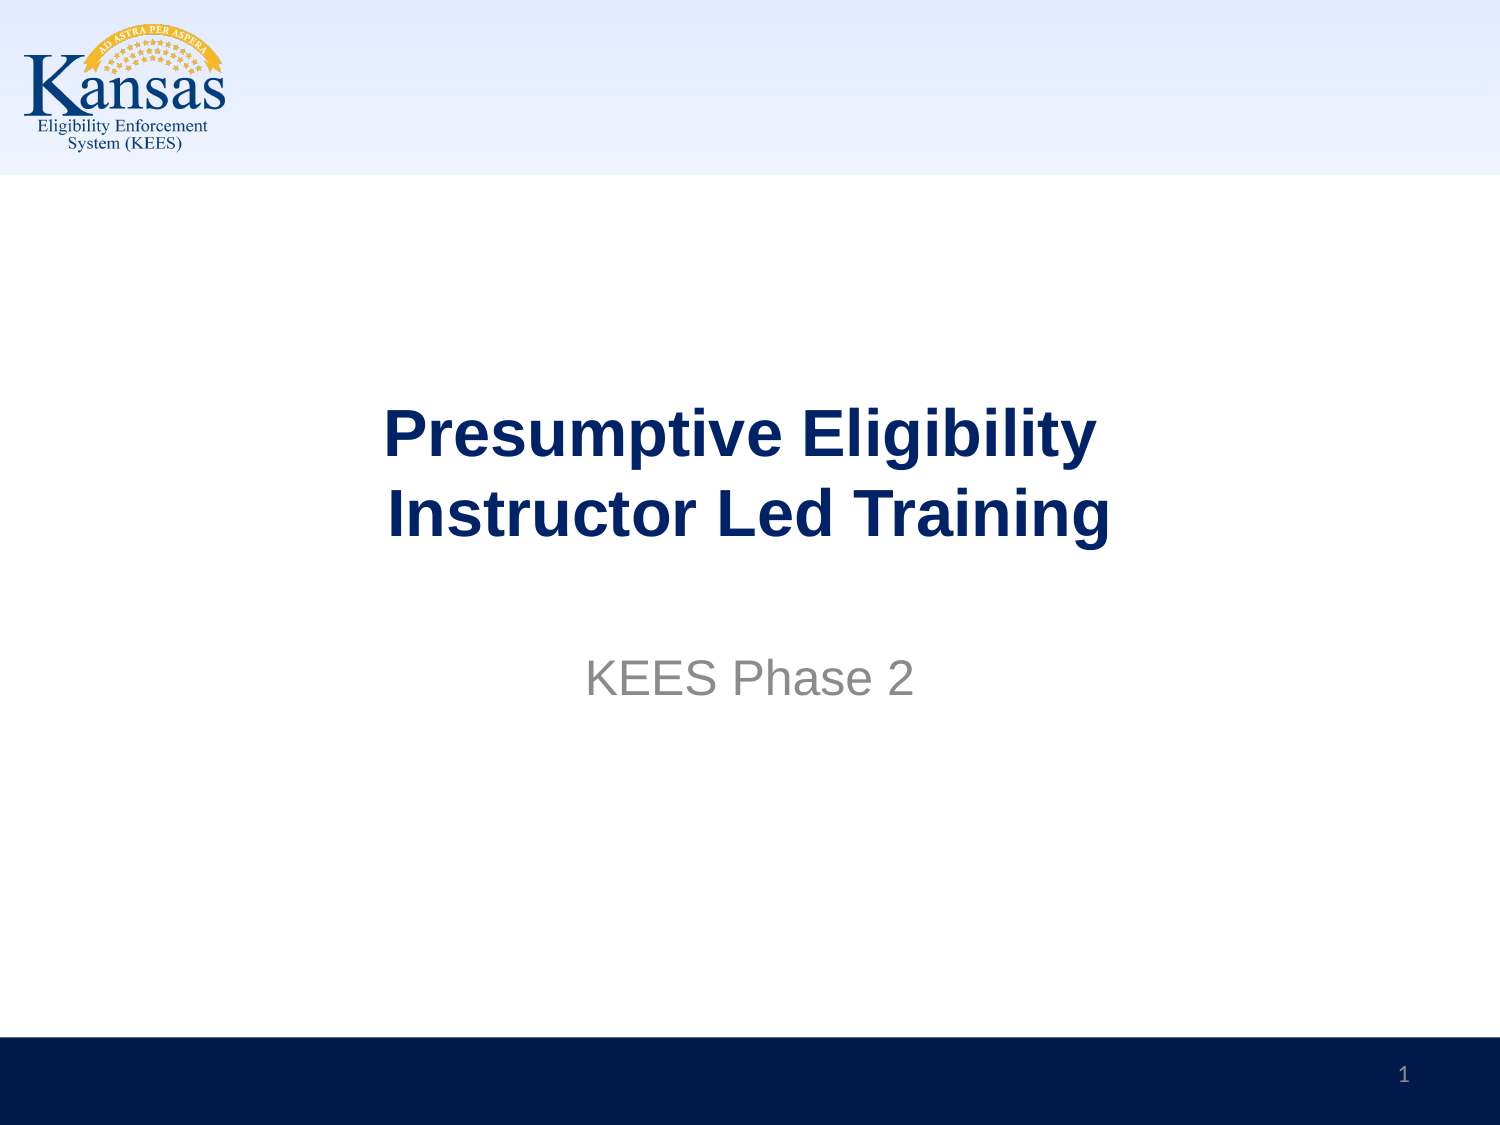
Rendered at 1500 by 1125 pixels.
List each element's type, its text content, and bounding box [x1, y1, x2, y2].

subtitle KEES Phase 2 [225, 637, 1275, 925]
title Presumptive Eligibility Instructor Led Training [112, 349, 1388, 591]
slide_number 1 [1074, 1042, 1425, 1103]
picture [24, 24, 225, 154]
